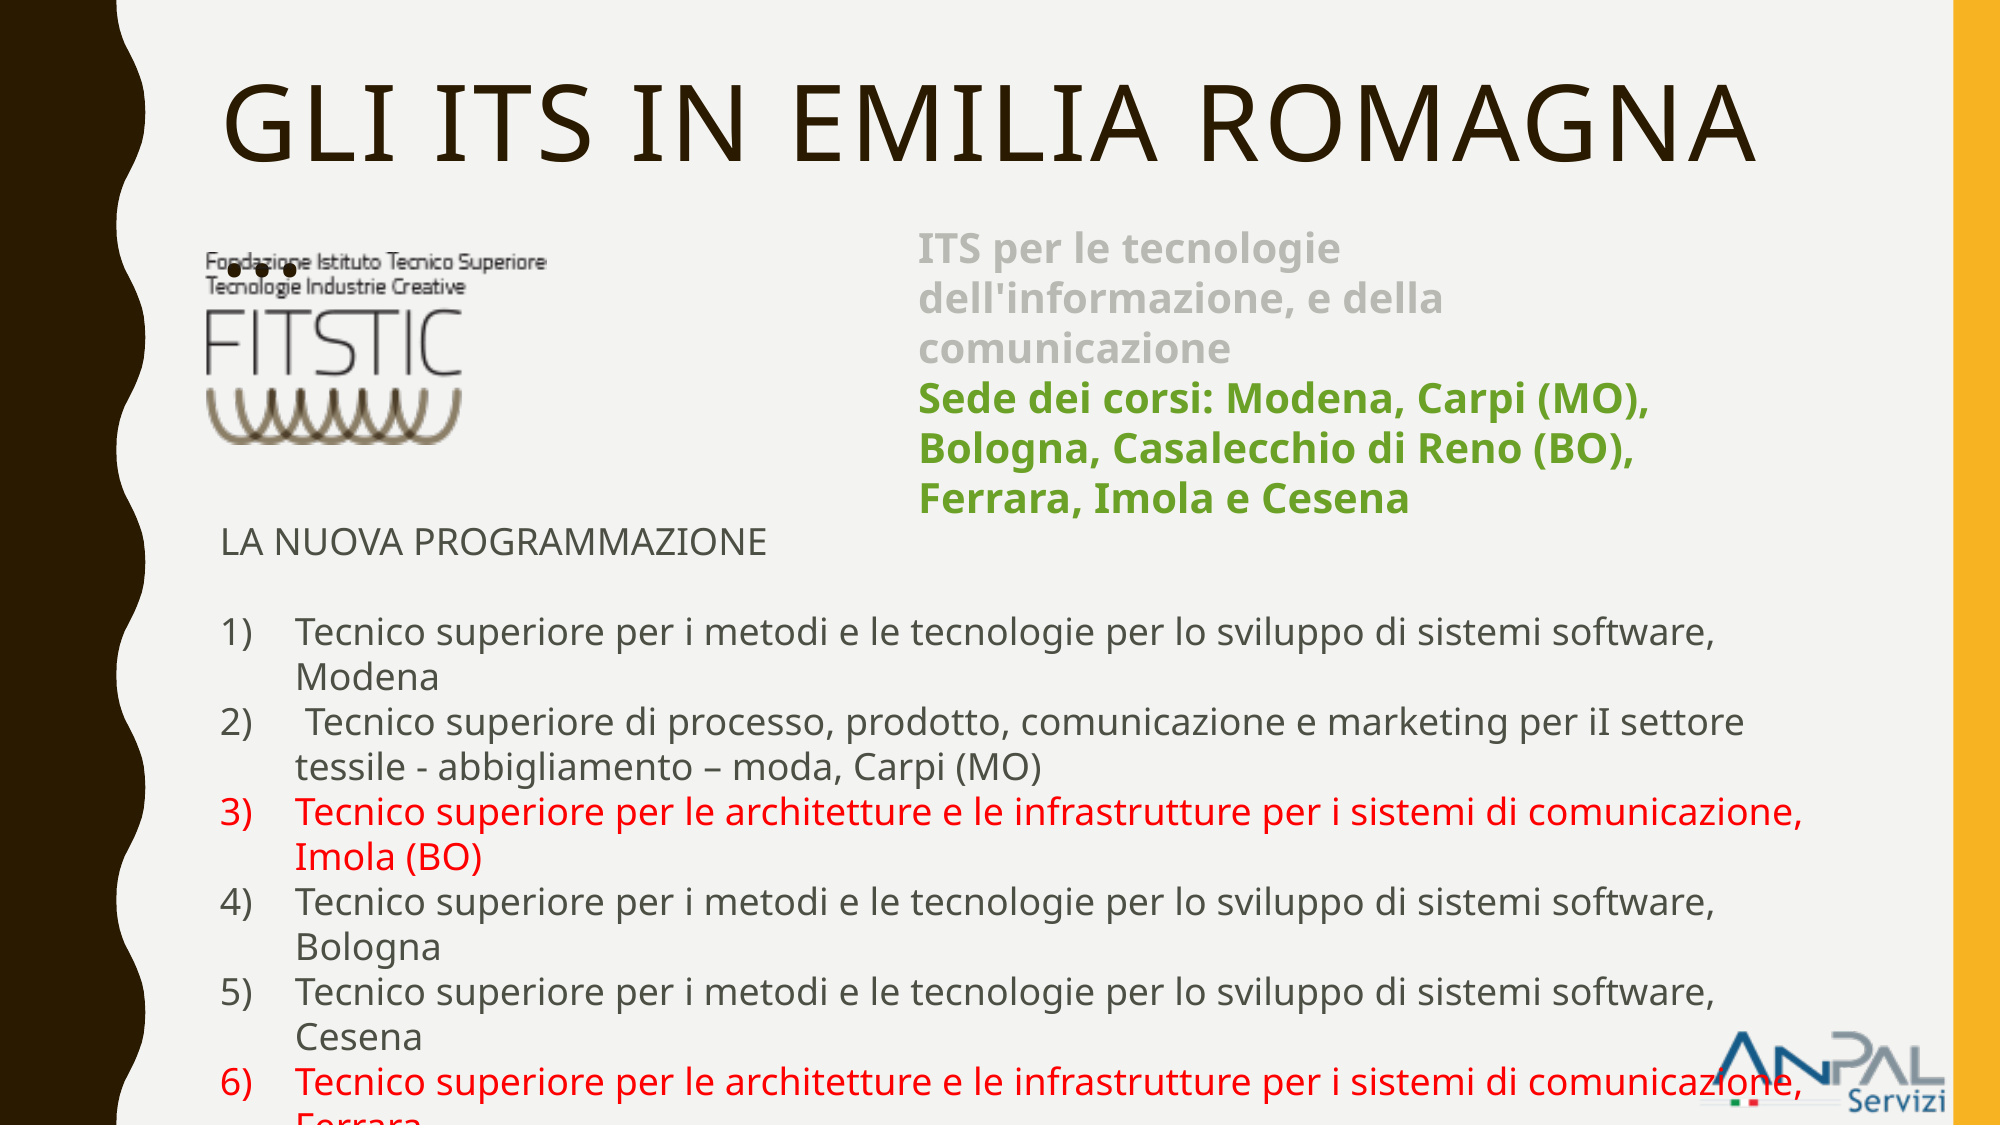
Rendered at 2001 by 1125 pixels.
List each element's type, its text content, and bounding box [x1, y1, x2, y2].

picture [205, 252, 547, 445]
title gli its in Emilia romagna … [205, 62, 1875, 308]
text_box LA NUOVA PROGRAMMAZIONE Tecnico superiore per i metodi e le tecnologie per lo sviluppo di sistemi software, Modena Tecnico superiore di processo, prodotto, comunicazione e marketing per iI settore tessile - abbigliamento – moda, Carpi (MO) Tecnico superiore per le architetture e le infrastrutture per i sistemi di comunicazione, Imola (BO) Tecnico superiore per i metodi e le tecnologie per lo sviluppo di sistemi software, Bologna Tecnico superiore per i metodi e le tecnologie per lo sviluppo di sistemi software, Cesena Tecnico superiore per le architetture e le infrastrutture per i sistemi di comunicazione, Ferrara Tecnico superiore per l’organizzazione e la fruizione dell’informazione e della conoscenza, Bologna [205, 510, 1854, 1125]
text_box ITS per le tecnologie dell'informazione, e della comunicazione Sede dei corsi: Modena, Carpi (MO), Bologna, Casalecchio di Reno (BO), Ferrara, Imola e Cesena [903, 214, 1730, 510]
picture [1683, 1008, 1973, 1125]
